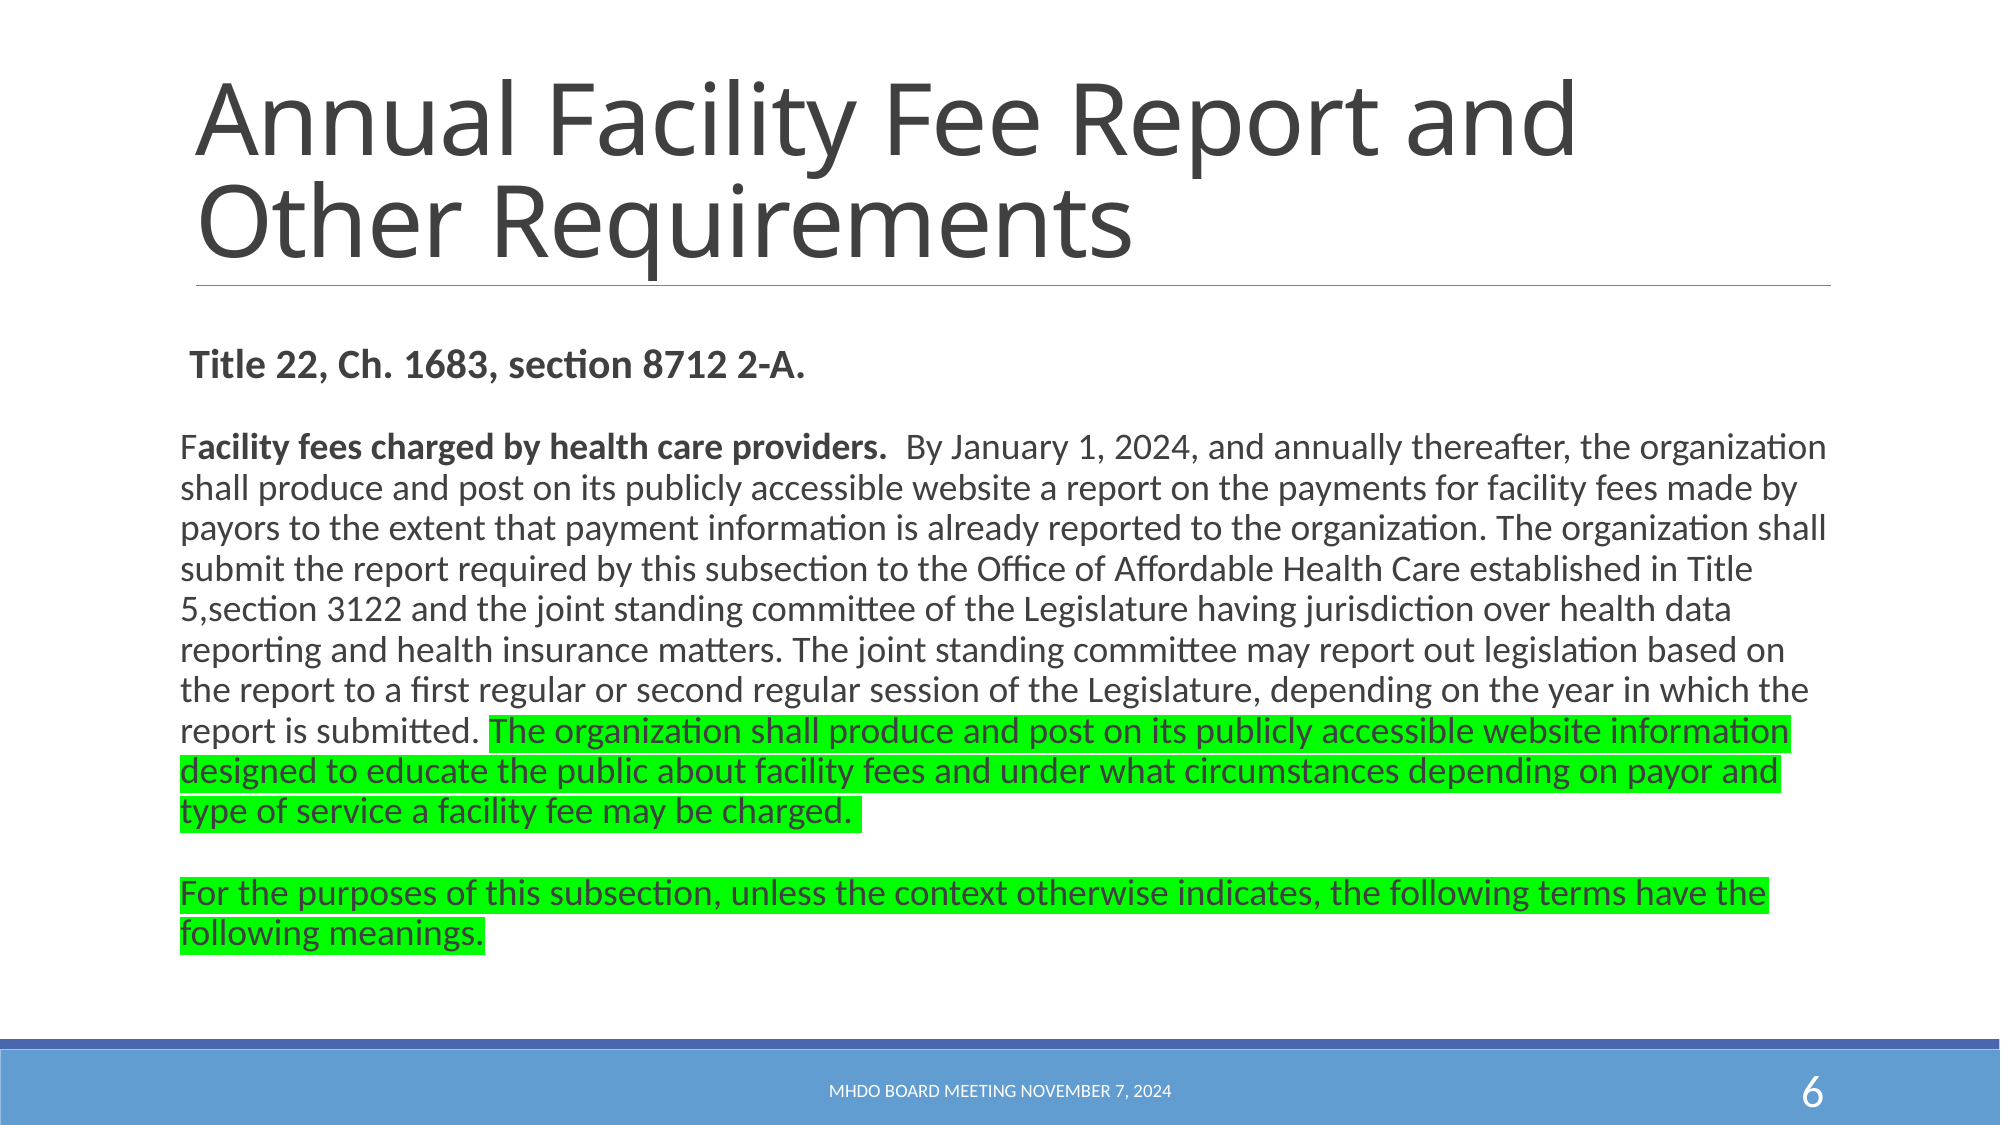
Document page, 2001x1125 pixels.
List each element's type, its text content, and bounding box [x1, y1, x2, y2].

title Annual Facility Fee Report and Other Requirements [180, 47, 1840, 285]
list Title 22, Ch. 1683, section 8712 2-A. Facility fees charged by health care providers. By January 1, 2024, and annually thereafter, the organization shall produce and post on its publicly accessible website a report on the payments for facility fees made by payors to the extent that payment information is already reported to the organization. The organization shall submit the report required by this subsection to the Office of Affordable Health Care established in Title 5,section 3122 and the joint standing committee of the Legislature having jurisdiction over health data reporting and health insurance matters. The joint standing committee may report out legislation based on the report to a first regular or second regular session of the Legislature, depending on the year in which the report is submitted. The organization shall produce and post on its publicly accessible website information designed to educate the public about facility fees and under what circumstances depending on payor and type of service a facility fee may be charged. For the purposes of this subsection, unless the context otherwise indicates, the following terms have the following meanings. [180, 334, 1840, 963]
footer MHDO Board Meeting November 7, 2024 [604, 1059, 1396, 1120]
slide_number 6 [1624, 1059, 1840, 1120]
